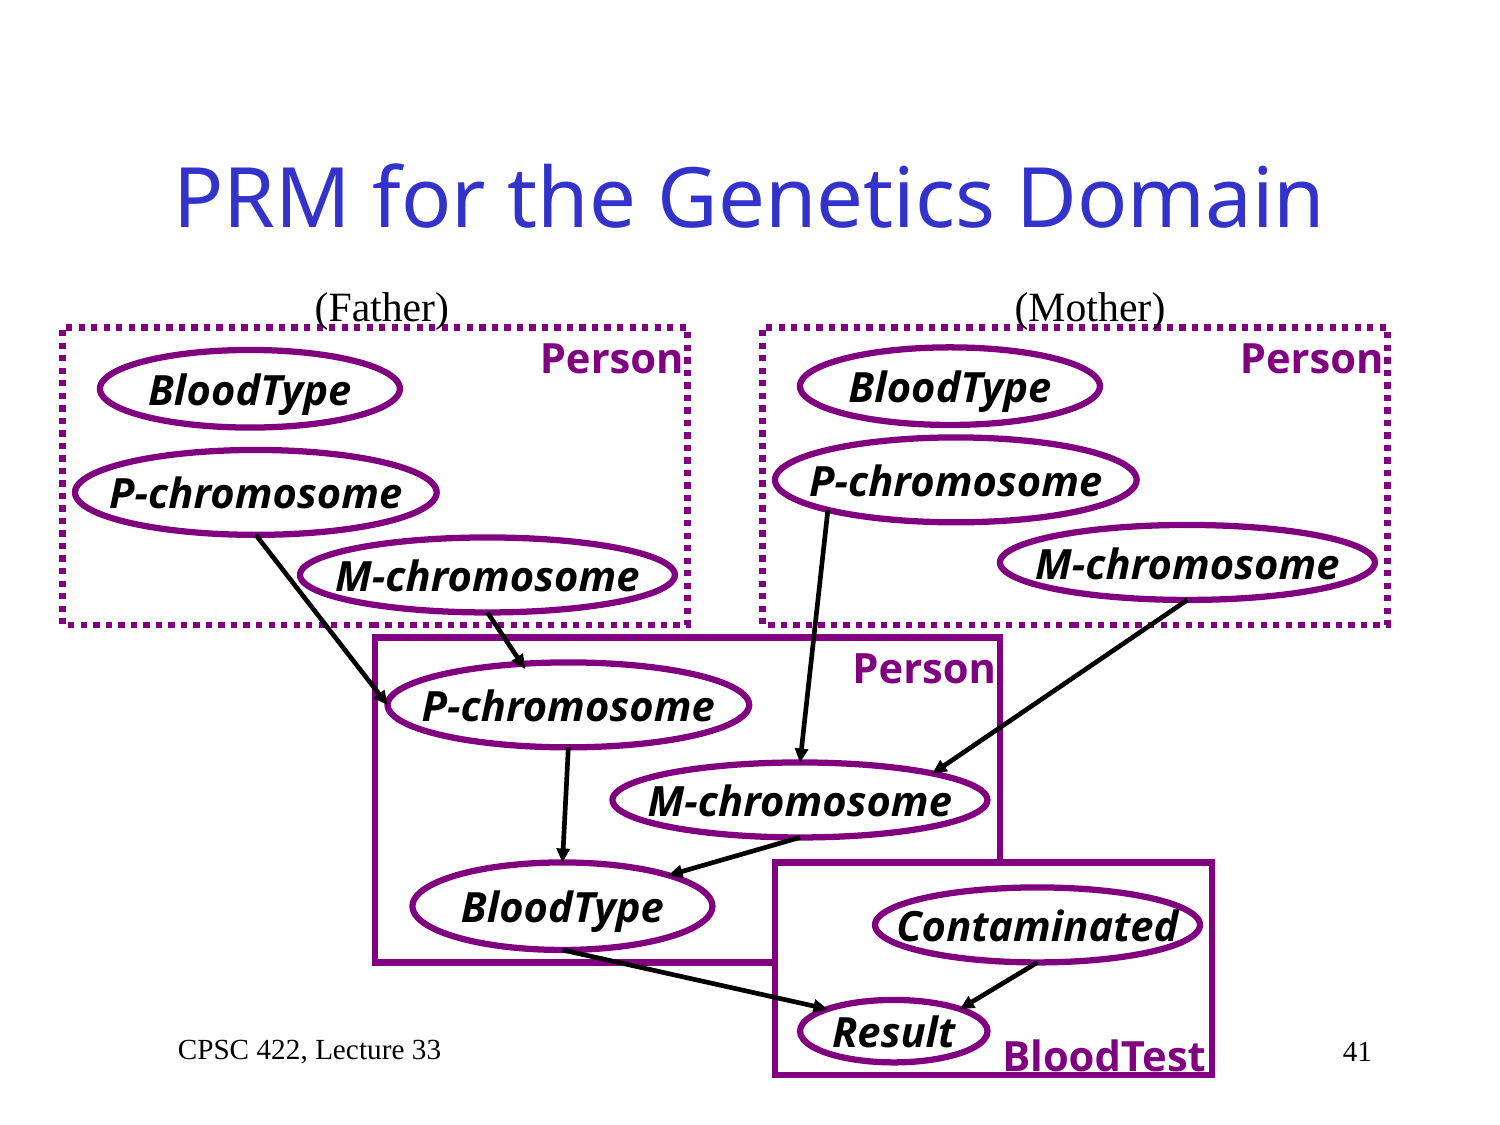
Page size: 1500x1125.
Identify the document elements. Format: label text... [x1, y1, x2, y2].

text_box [959, 965, 1038, 1007]
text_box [932, 602, 1188, 771]
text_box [774, 862, 1226, 1088]
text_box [799, 512, 829, 760]
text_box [668, 840, 801, 873]
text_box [62, 324, 713, 626]
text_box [762, 324, 1413, 626]
title PRM for the Genetics Domain [112, 99, 1388, 288]
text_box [374, 634, 1026, 963]
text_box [562, 750, 569, 860]
footer CPSC 422, Lecture 33 [71, 1022, 548, 1098]
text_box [487, 615, 526, 669]
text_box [562, 952, 828, 1007]
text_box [255, 537, 385, 706]
text_box (Mother) [999, 272, 1181, 323]
slide_number 41 [1074, 1024, 1388, 1101]
text_box (Father) [299, 272, 465, 323]
